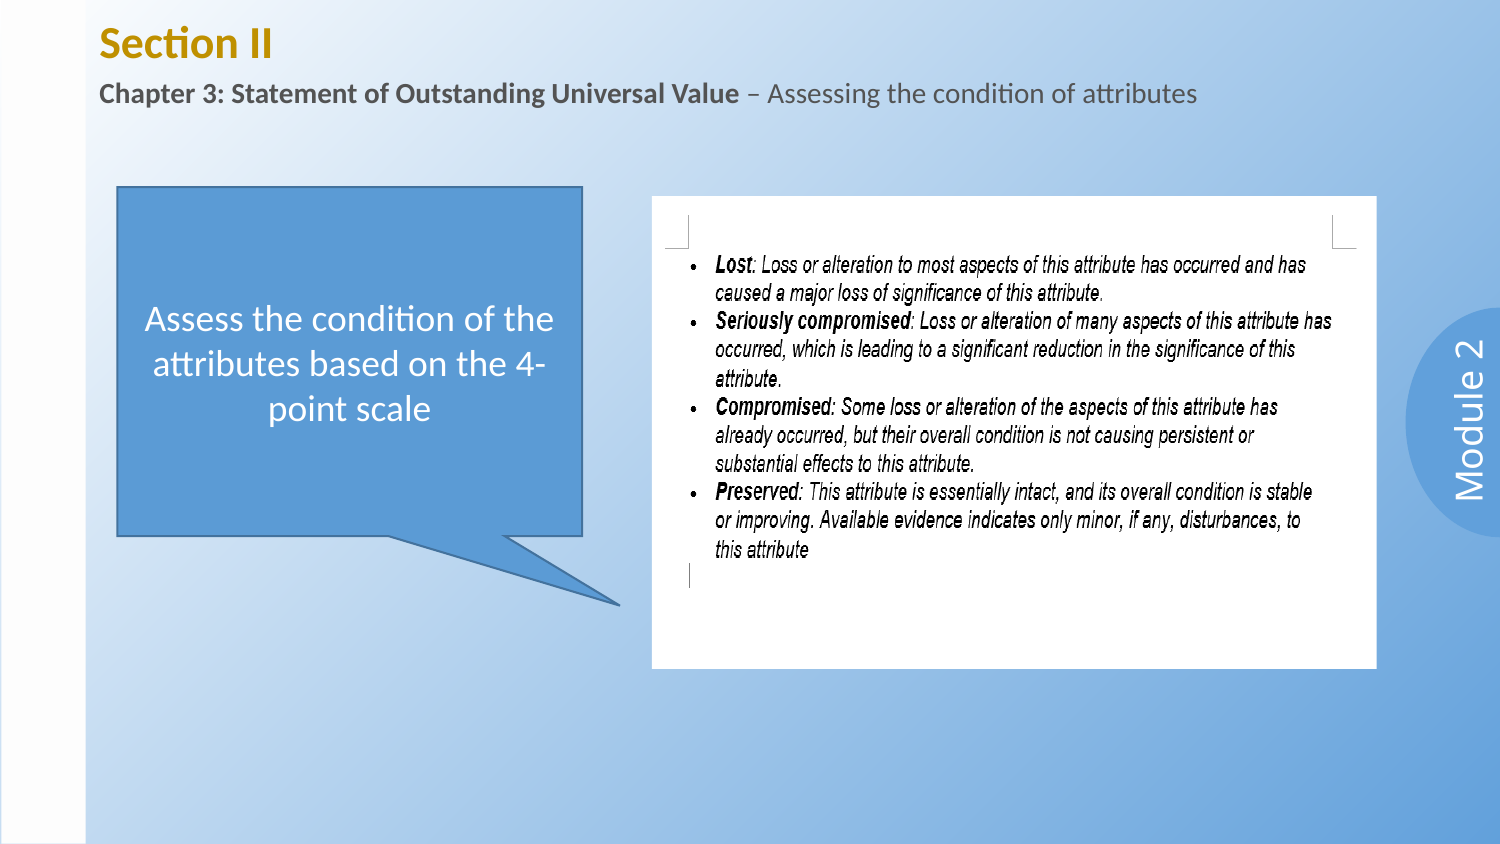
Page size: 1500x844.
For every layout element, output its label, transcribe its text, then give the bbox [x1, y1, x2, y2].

picture [651, 196, 1377, 669]
text_box Section II [84, 5, 1500, 66]
text_box Assess the condition of the attributes based on the 4-point scale [116, 186, 621, 607]
text_box Chapter 3: Statement of Outstanding Universal Value – Assessing the condition of attributes [84, 66, 1500, 117]
